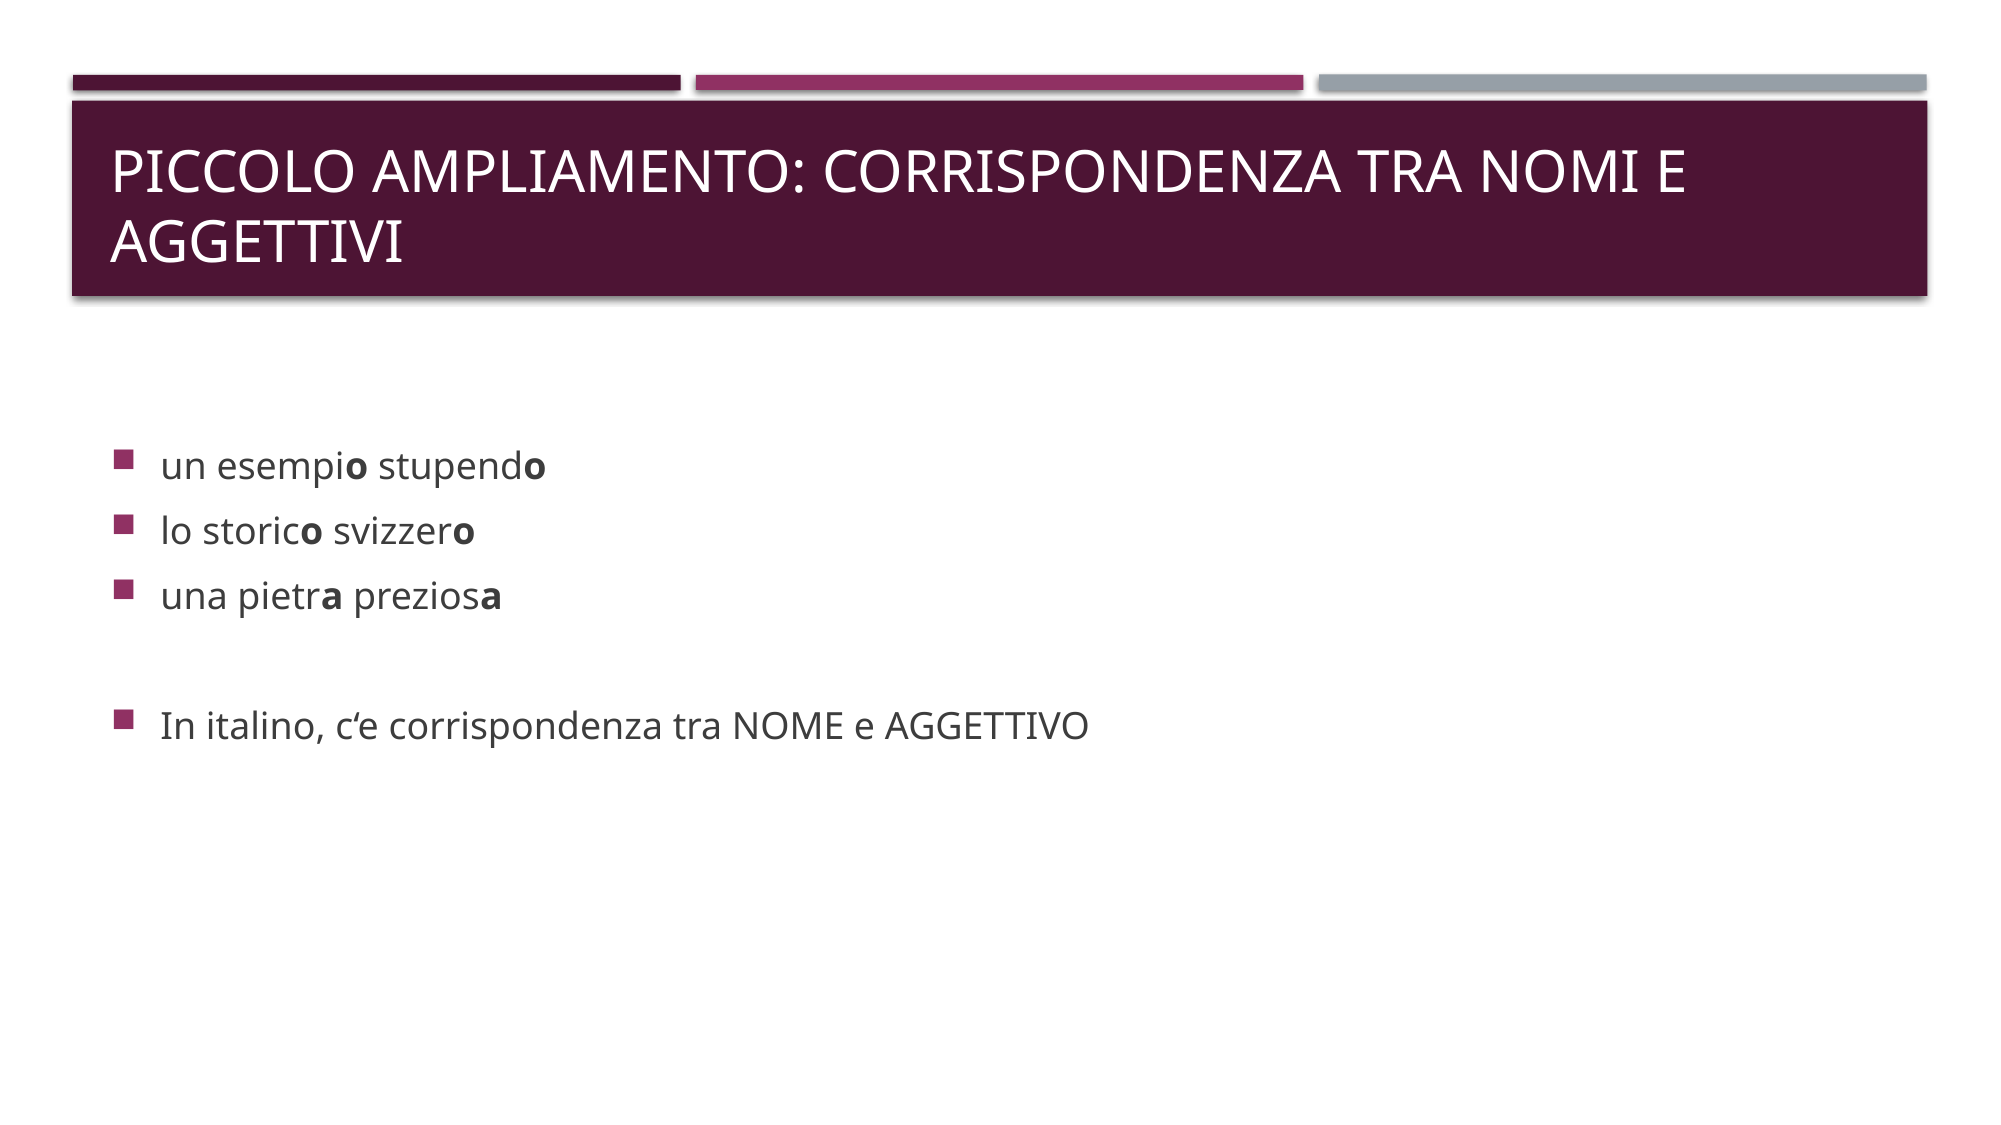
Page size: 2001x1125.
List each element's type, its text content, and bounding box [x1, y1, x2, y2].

list un esempio stupendo lo storico svizzero una pietra preziosa In italino, c‘e corrispondenza tra NOME e AGGETTIVO [95, 357, 1905, 962]
title piccolo ampliamento: corrispondenza tra nomi e aggettivi [95, 115, 1905, 282]
